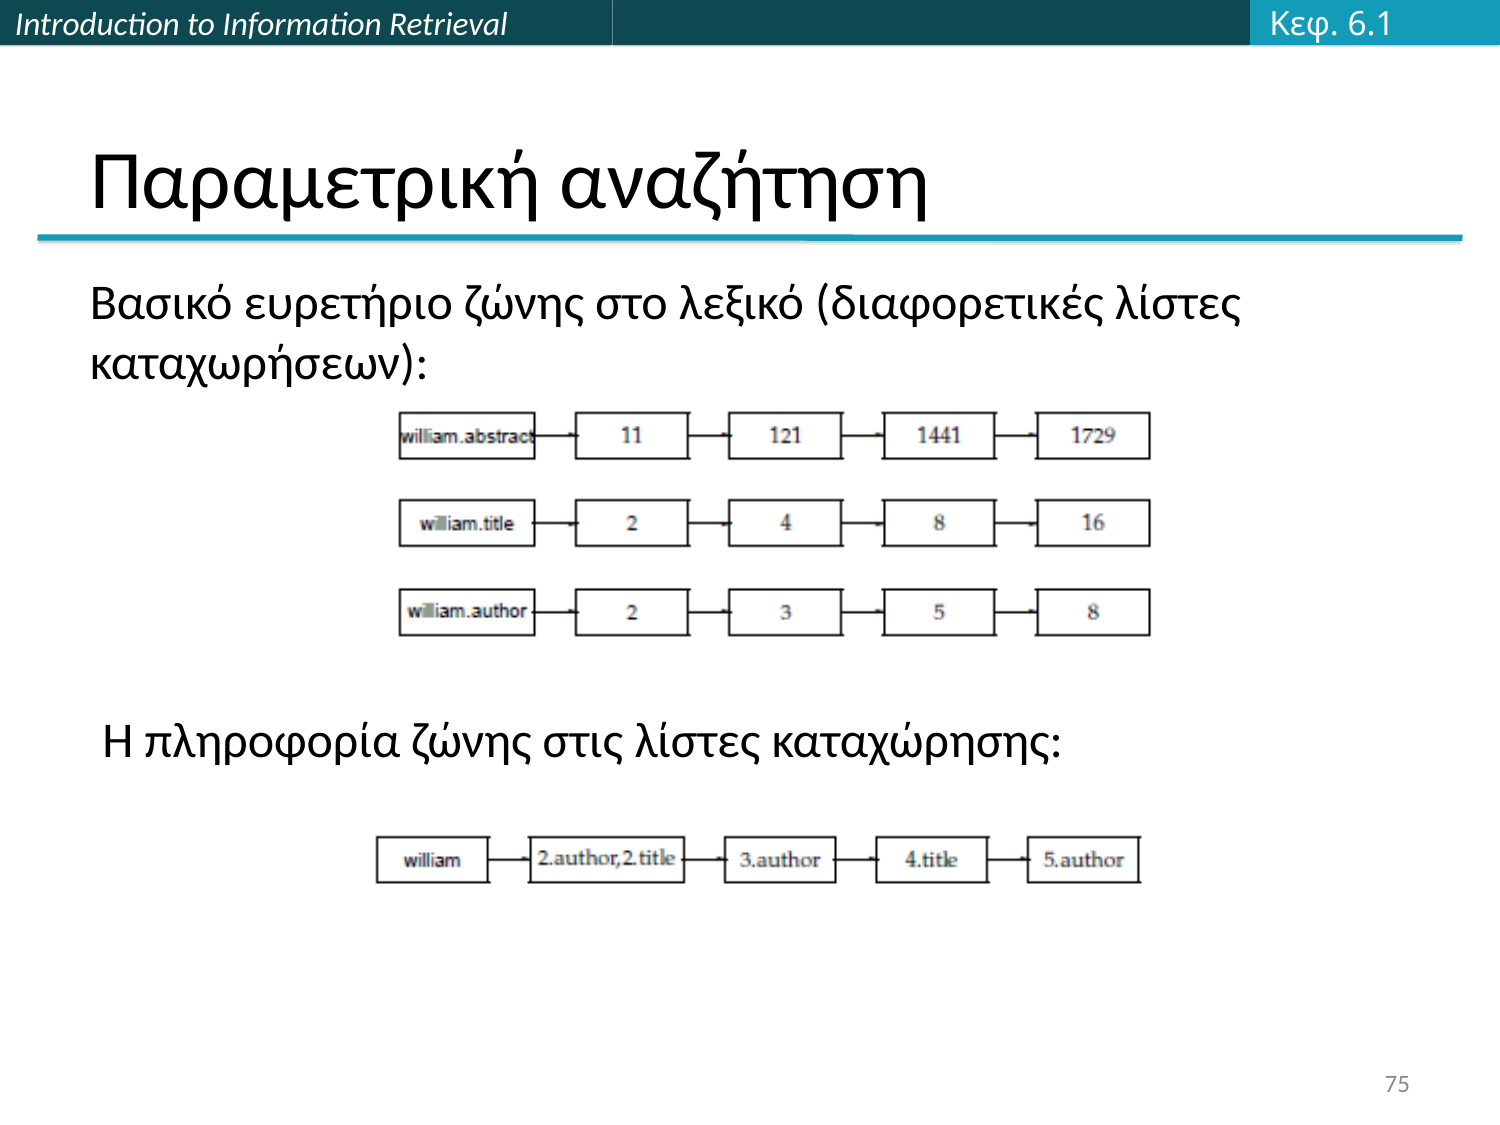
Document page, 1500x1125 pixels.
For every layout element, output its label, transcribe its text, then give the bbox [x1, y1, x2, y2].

picture [299, 375, 1265, 697]
slide_number 75 [1074, 1062, 1425, 1103]
text_box Κεφ. 6.1 [1254, 0, 1410, 50]
text_box Η πληροφορία ζώνης στις λίστες καταχώρησης: [87, 699, 1175, 775]
title Παραμετρική αναζήτηση [74, 44, 1426, 233]
text_box Βασικό ευρετήριο ζώνης στο λεξικό (διαφορετικές λίστες καταχωρήσεων): [75, 262, 1333, 398]
picture [349, 812, 1187, 926]
